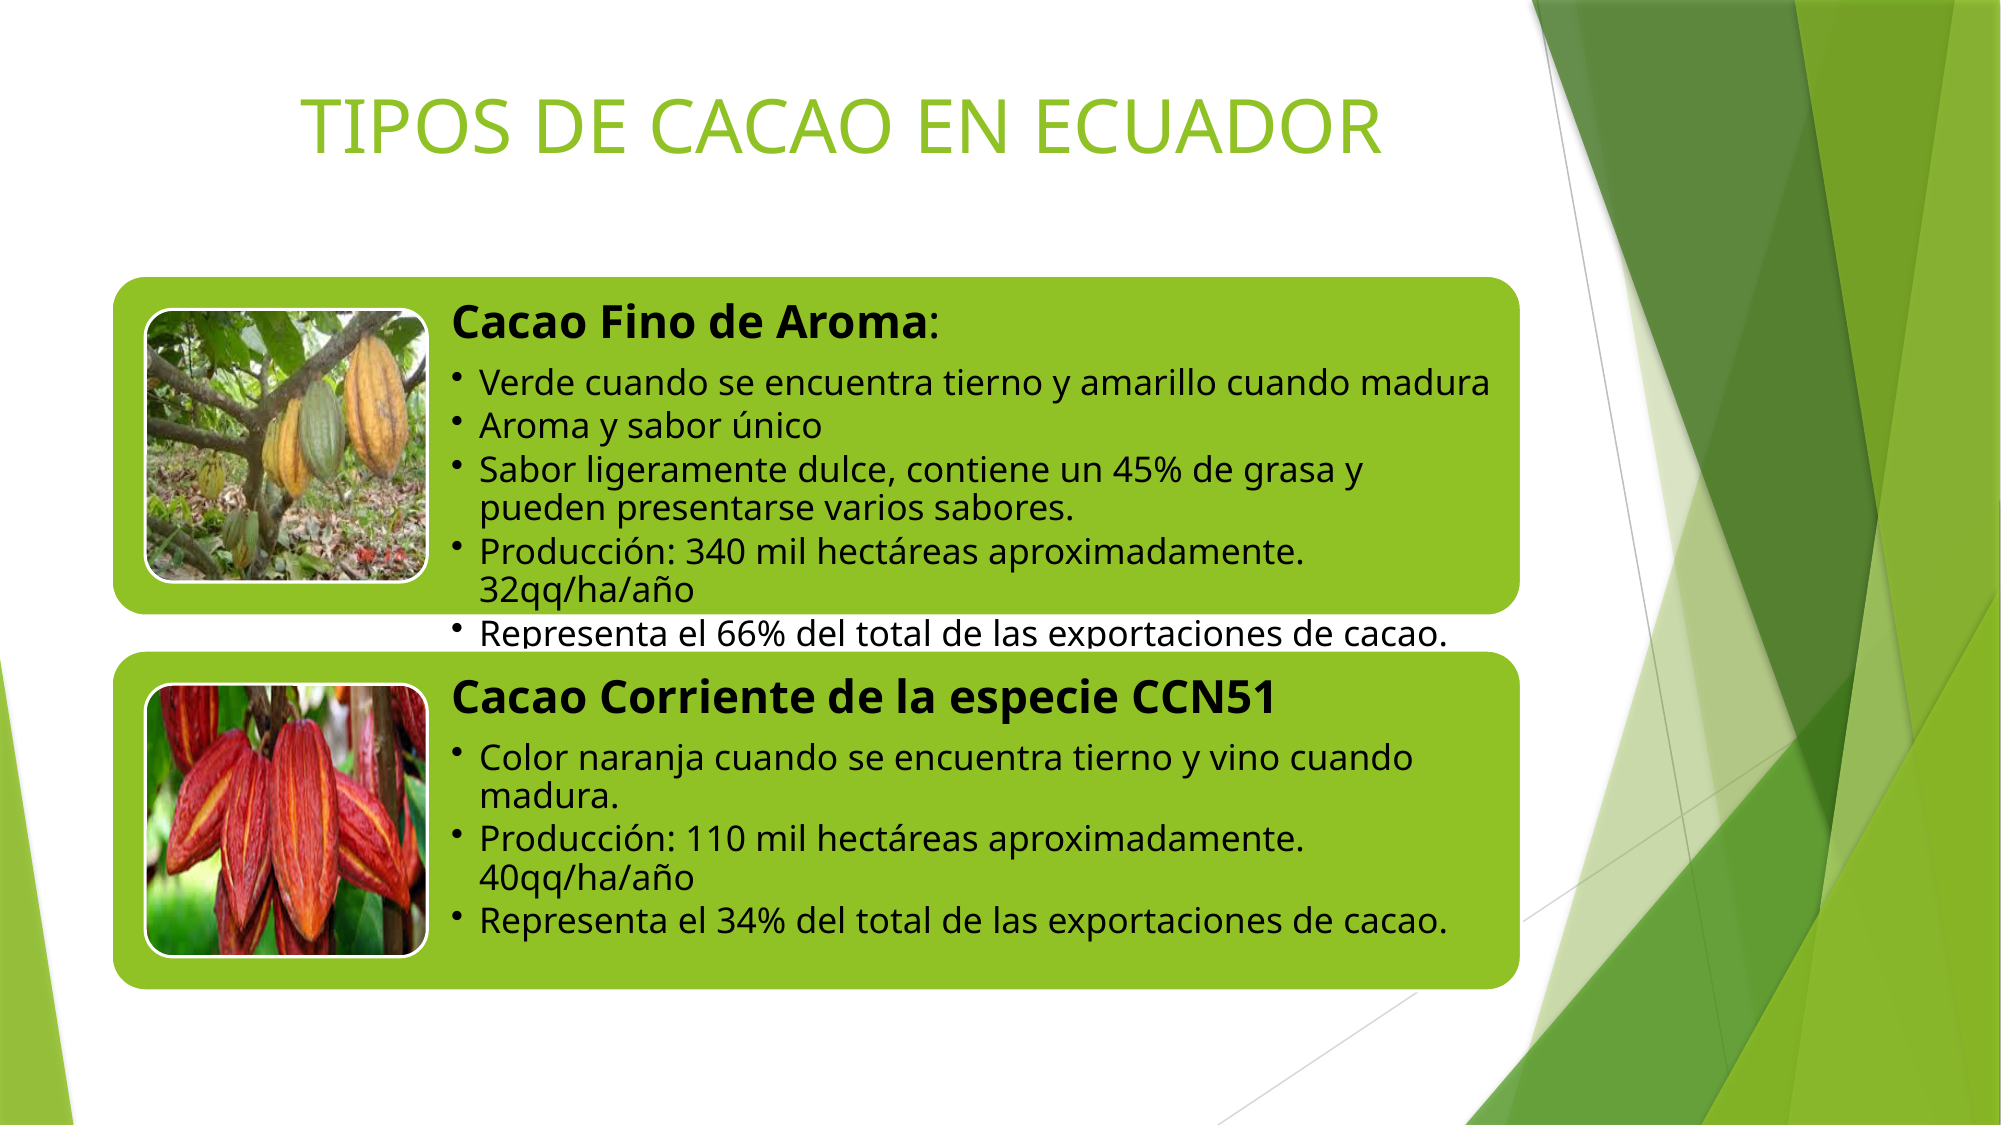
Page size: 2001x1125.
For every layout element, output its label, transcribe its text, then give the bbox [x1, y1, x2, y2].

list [110, 274, 1522, 992]
title TIPOS DE CACAO EN ECUADOR [146, 70, 1558, 204]
